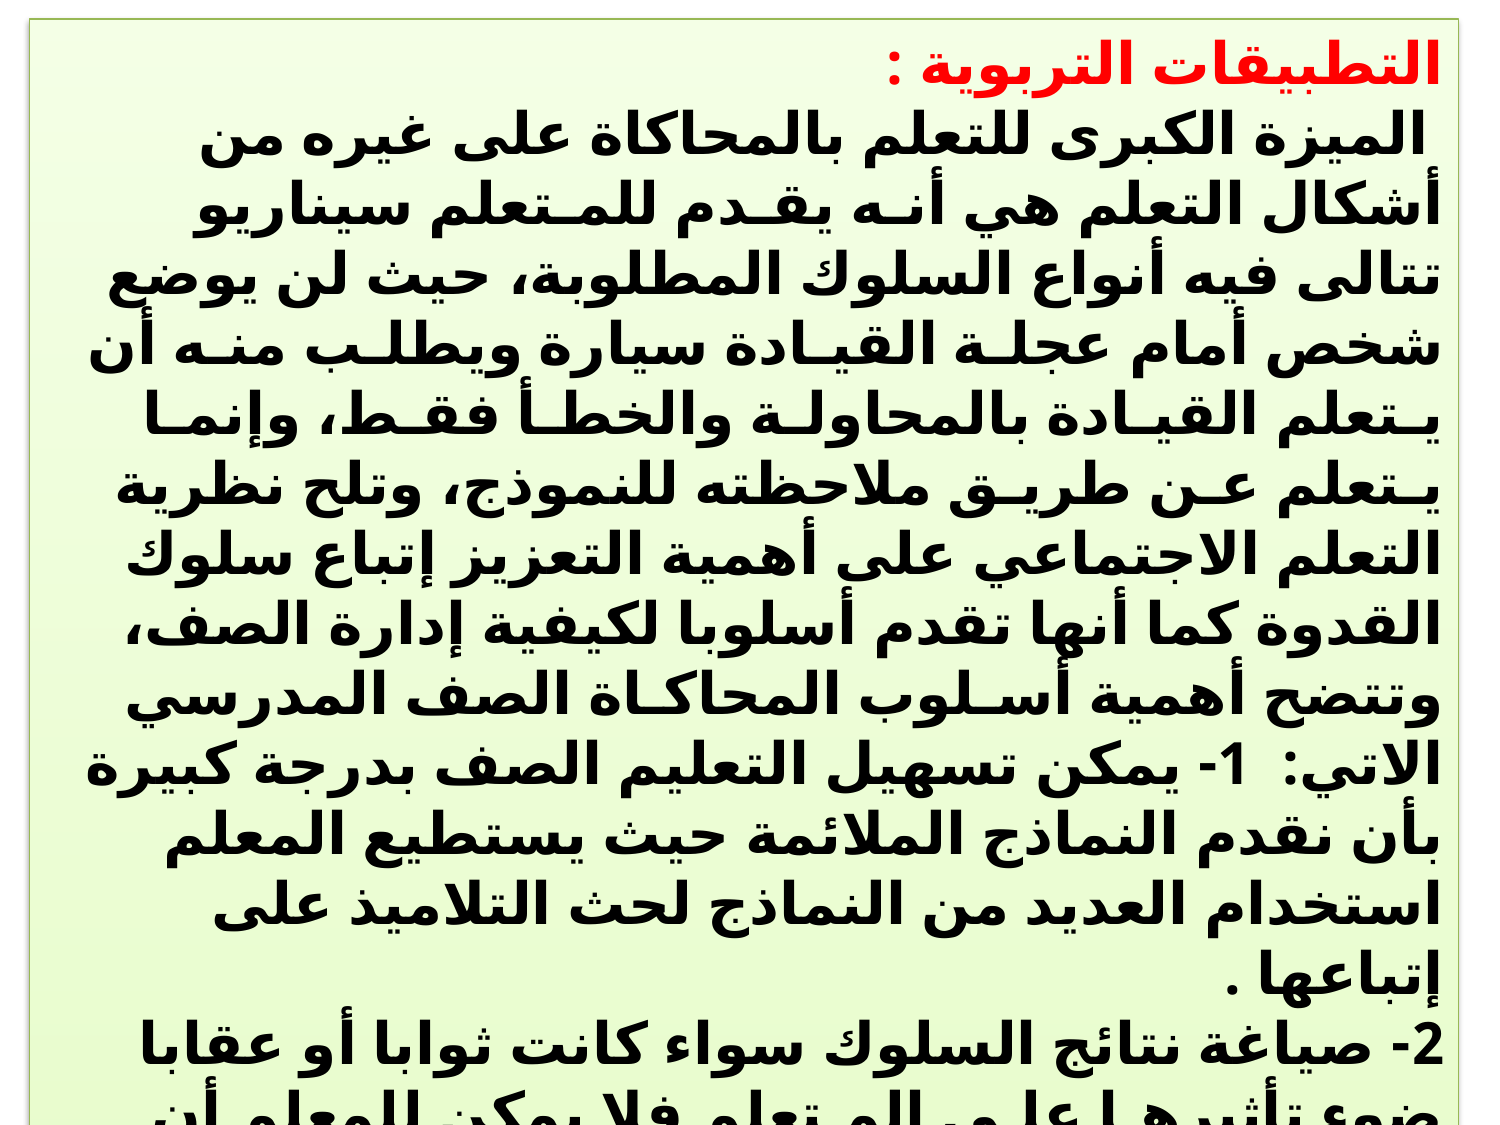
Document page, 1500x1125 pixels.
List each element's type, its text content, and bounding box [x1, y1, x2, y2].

text_box التطبيقات التربوية : الميزة الكبرى للتعلم بالمحاكاة على غيره من أشكال التعلم هي أنـه يقـدم للمـتعلم سيناريو تتالى فيه أنواع السلوك المطلوبة، حيث لن يوضع شخص أمام عجلـة القيـادة سيارة ويطلـب منـه أن يـتعلم القيـادة بالمحاولـة والخطـأ فقـط، وإنمـا يـتعلم عـن طريـق ملاحظته للنموذج، وتلح نظرية التعلم الاجتماعي على أهمية التعزيز إتباع سلوك القدوة كما أنها تقدم أسلوبا لكيفية إدارة الصف، وتتضح أهمية أسـلوب المحاكـاة الصف المدرسي الاتي: 1- يمكن تسهيل التعليم الصف بدرجة كبيرة بأن نقدم النماذج الملائمة حيث يستطيع المعلم استخدام العديد من النماذج لحث التلاميذ على إتباعها . 2- صياغة نتائج السلوك سواء كانت ثوابا أو عقابا ضوء تأثيرهـا علـى المـتعلم فلا يمكن للمعلم أن يفترض أن المنبه الذي يعده هـو سـارا سـيؤدي إلى السلوك أو تدعيمه . فمثلا الشخص شديد الخجل سيكون التفـات أقرانـه لـه نوعـا مـن العقـاب ولـيس تــشجيعاً لـه . كمـا أن المعلـم لا يـستطيع أن يــسأل تلاميذه عما يعدونه معززا لـسلوكهم إذ أن ذلـك سـيفقد المعـزز أثـره كمـا هـو الأمر حالة المدح والتعزيز. [29, 18, 1459, 1125]
